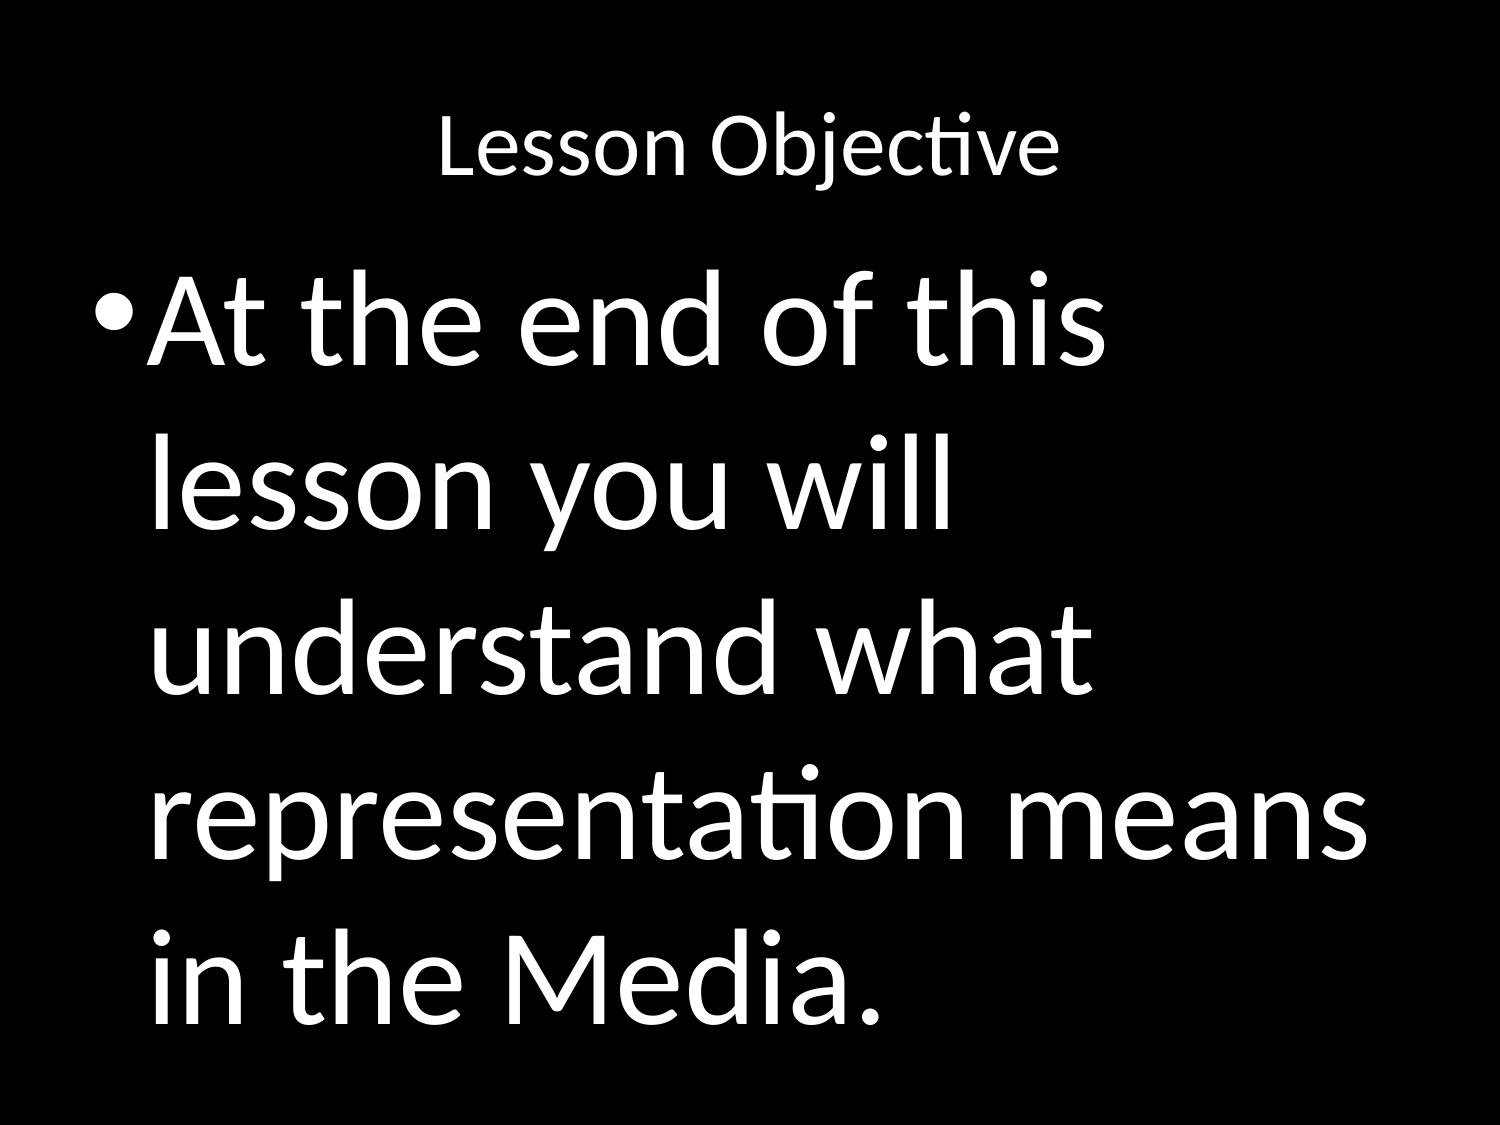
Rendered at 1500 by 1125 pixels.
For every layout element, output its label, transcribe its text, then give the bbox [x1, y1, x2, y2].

title Lesson Objective [75, 45, 1425, 219]
list At the end of this lesson you will understand what representation means in the Media. [75, 219, 1425, 963]
